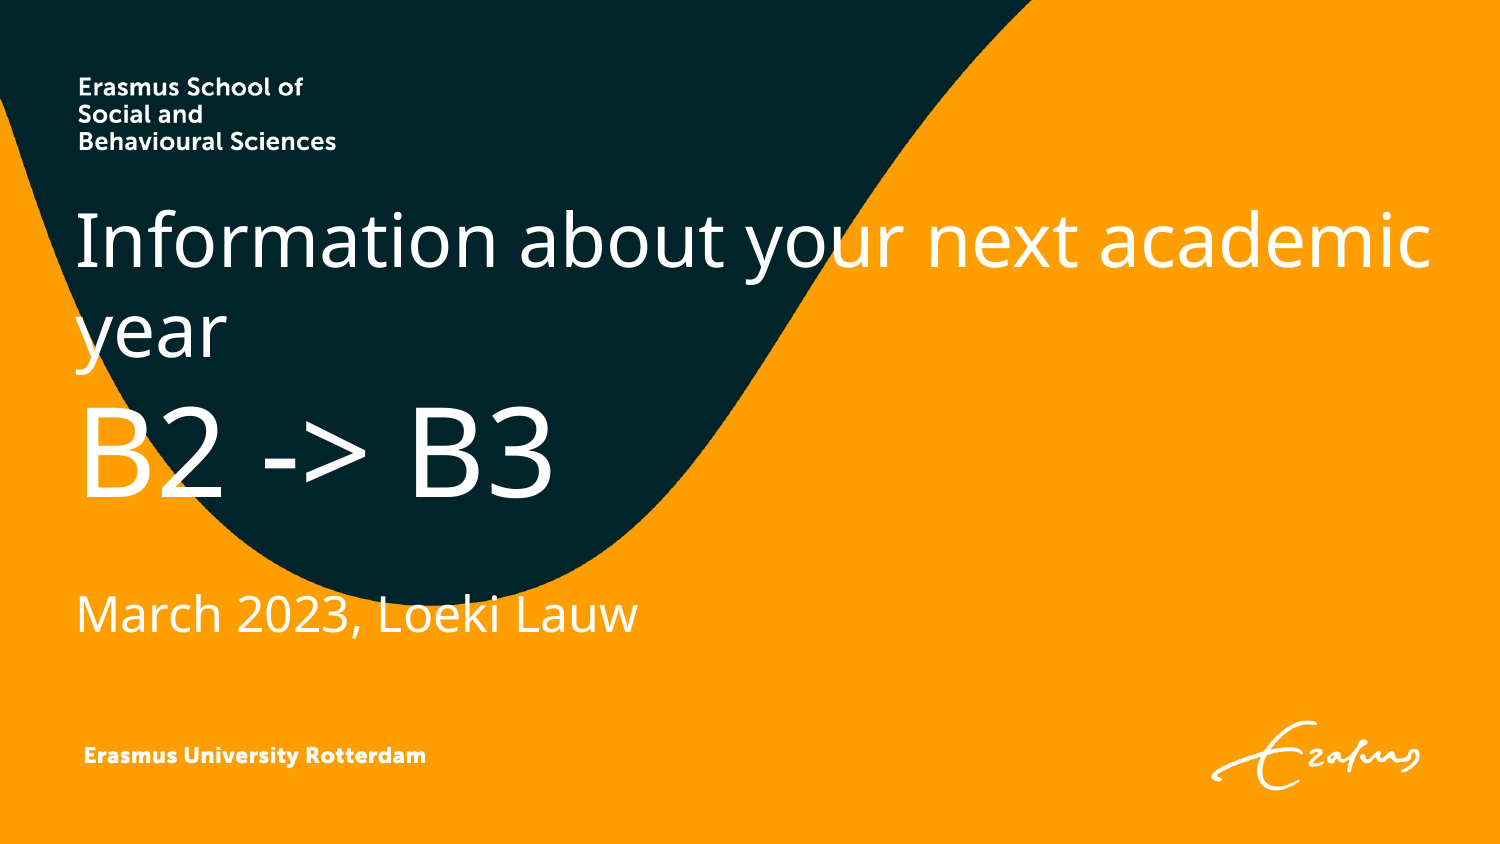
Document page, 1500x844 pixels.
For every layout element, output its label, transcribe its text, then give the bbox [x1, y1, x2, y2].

picture [0, 0, 1500, 844]
title Information about your next academic year B2 -> B3 March 2023, Loeki Lauw [75, 192, 1474, 435]
